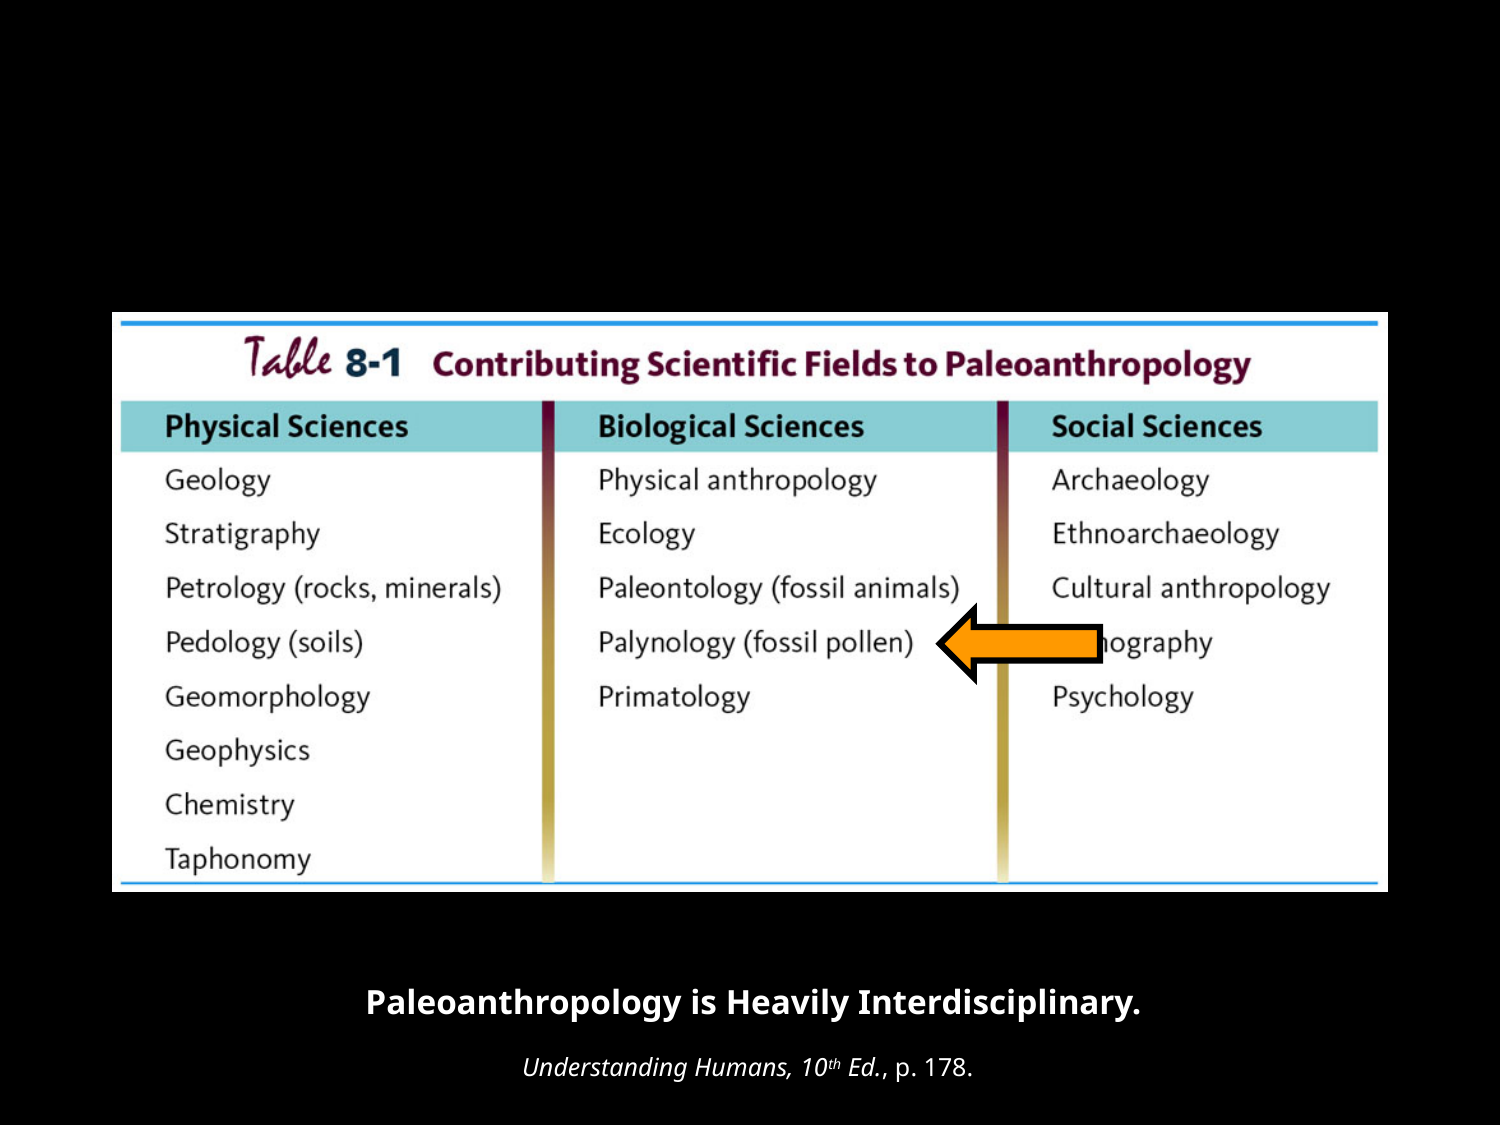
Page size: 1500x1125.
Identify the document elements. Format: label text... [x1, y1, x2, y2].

text_box Understanding Humans, 10th Ed., p. 178. [507, 1029, 989, 1090]
text_box Paleoanthropology is Heavily Interdisciplinary. [350, 969, 1158, 1029]
picture [112, 312, 1388, 892]
